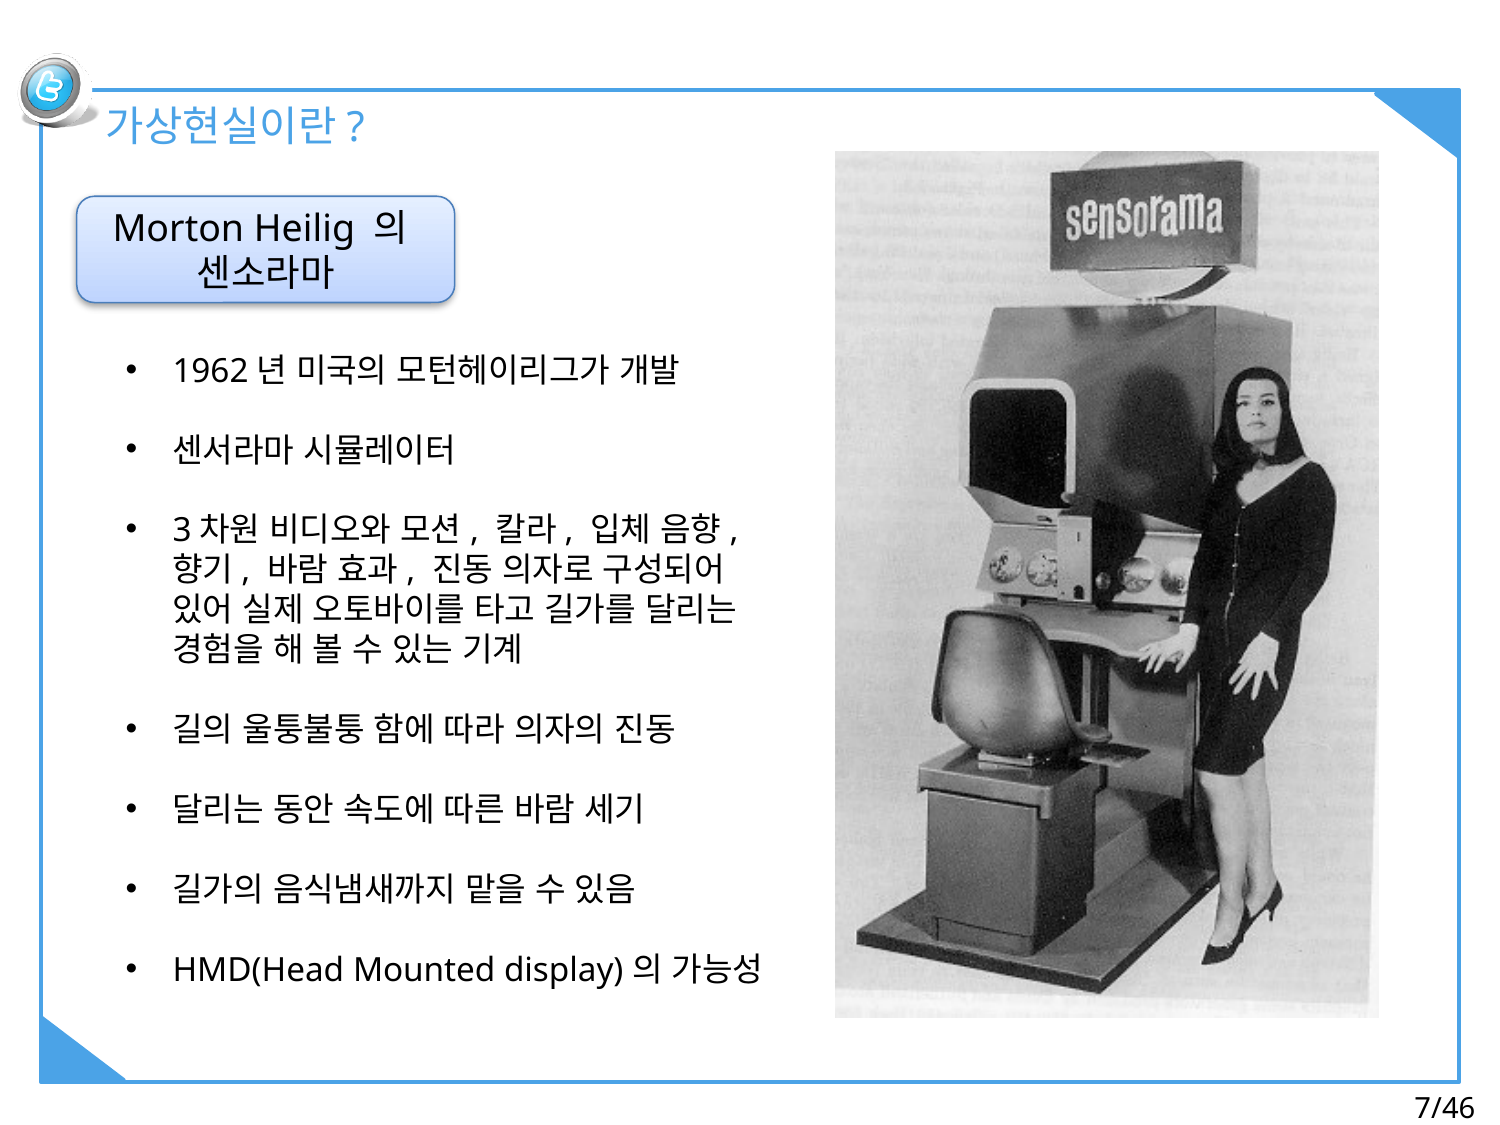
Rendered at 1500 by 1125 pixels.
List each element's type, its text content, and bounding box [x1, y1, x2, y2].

text_box 7/46 [1399, 1082, 1500, 1125]
picture [17, 48, 100, 132]
text_box 가상현실이란? [90, 92, 380, 157]
text_box [39, 88, 1461, 1084]
picture [835, 151, 1380, 1018]
text_box [1374, 91, 1461, 159]
text_box [39, 1015, 126, 1083]
text_box 1962년 미국의 모턴헤이리그가 개발 센서라마 시뮬레이터 3차원 비디오와 모션, 칼라, 입체 음향, 향기, 바람 효과, 진동 의자로 구성되어 있어 실제 오토바이를 타고 길가를 달리는 경험을 해 볼 수 있는 기계 길의 울퉁불퉁 함에 따라 의자의 진동 달리는 동안 속도에 따른 바람 세기 길가의 음식냄새까지 맡을 수 있음 HMD(Head Mounted display)의 가능성 [110, 341, 809, 995]
text_box Morton Heilig 의 센소라마 [75, 195, 456, 304]
